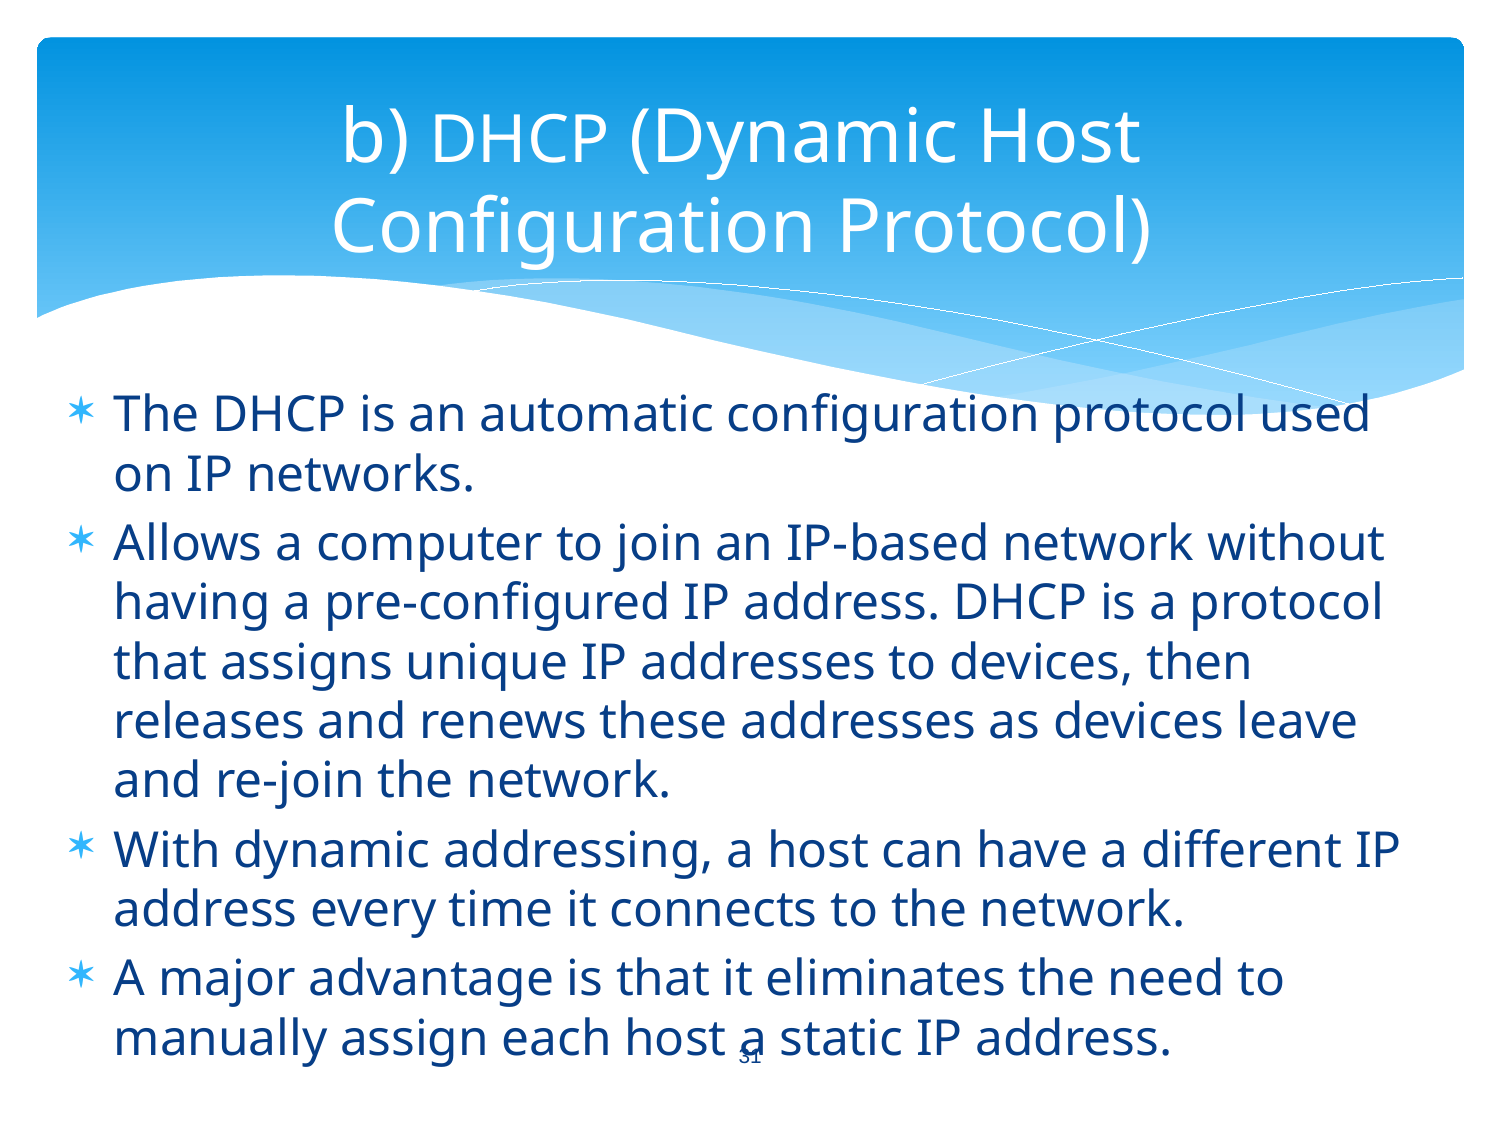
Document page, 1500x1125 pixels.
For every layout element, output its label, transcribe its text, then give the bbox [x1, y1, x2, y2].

slide_number 31 [654, 1025, 846, 1086]
title b) DHCP (Dynamic Host Configuration Protocol) [75, 87, 1409, 269]
list The DHCP is an automatic configuration protocol used on IP networks. Allows a computer to join an IP-based network without having a pre-configured IP address. DHCP is a protocol that assigns unique IP addresses to devices, then releases and renews these addresses as devices leave and re-join the network. With dynamic addressing, a host can have a different IP address every time it connects to the network. A major advantage is that it eliminates the need to manually assign each host a static IP address. [54, 374, 1450, 1075]
